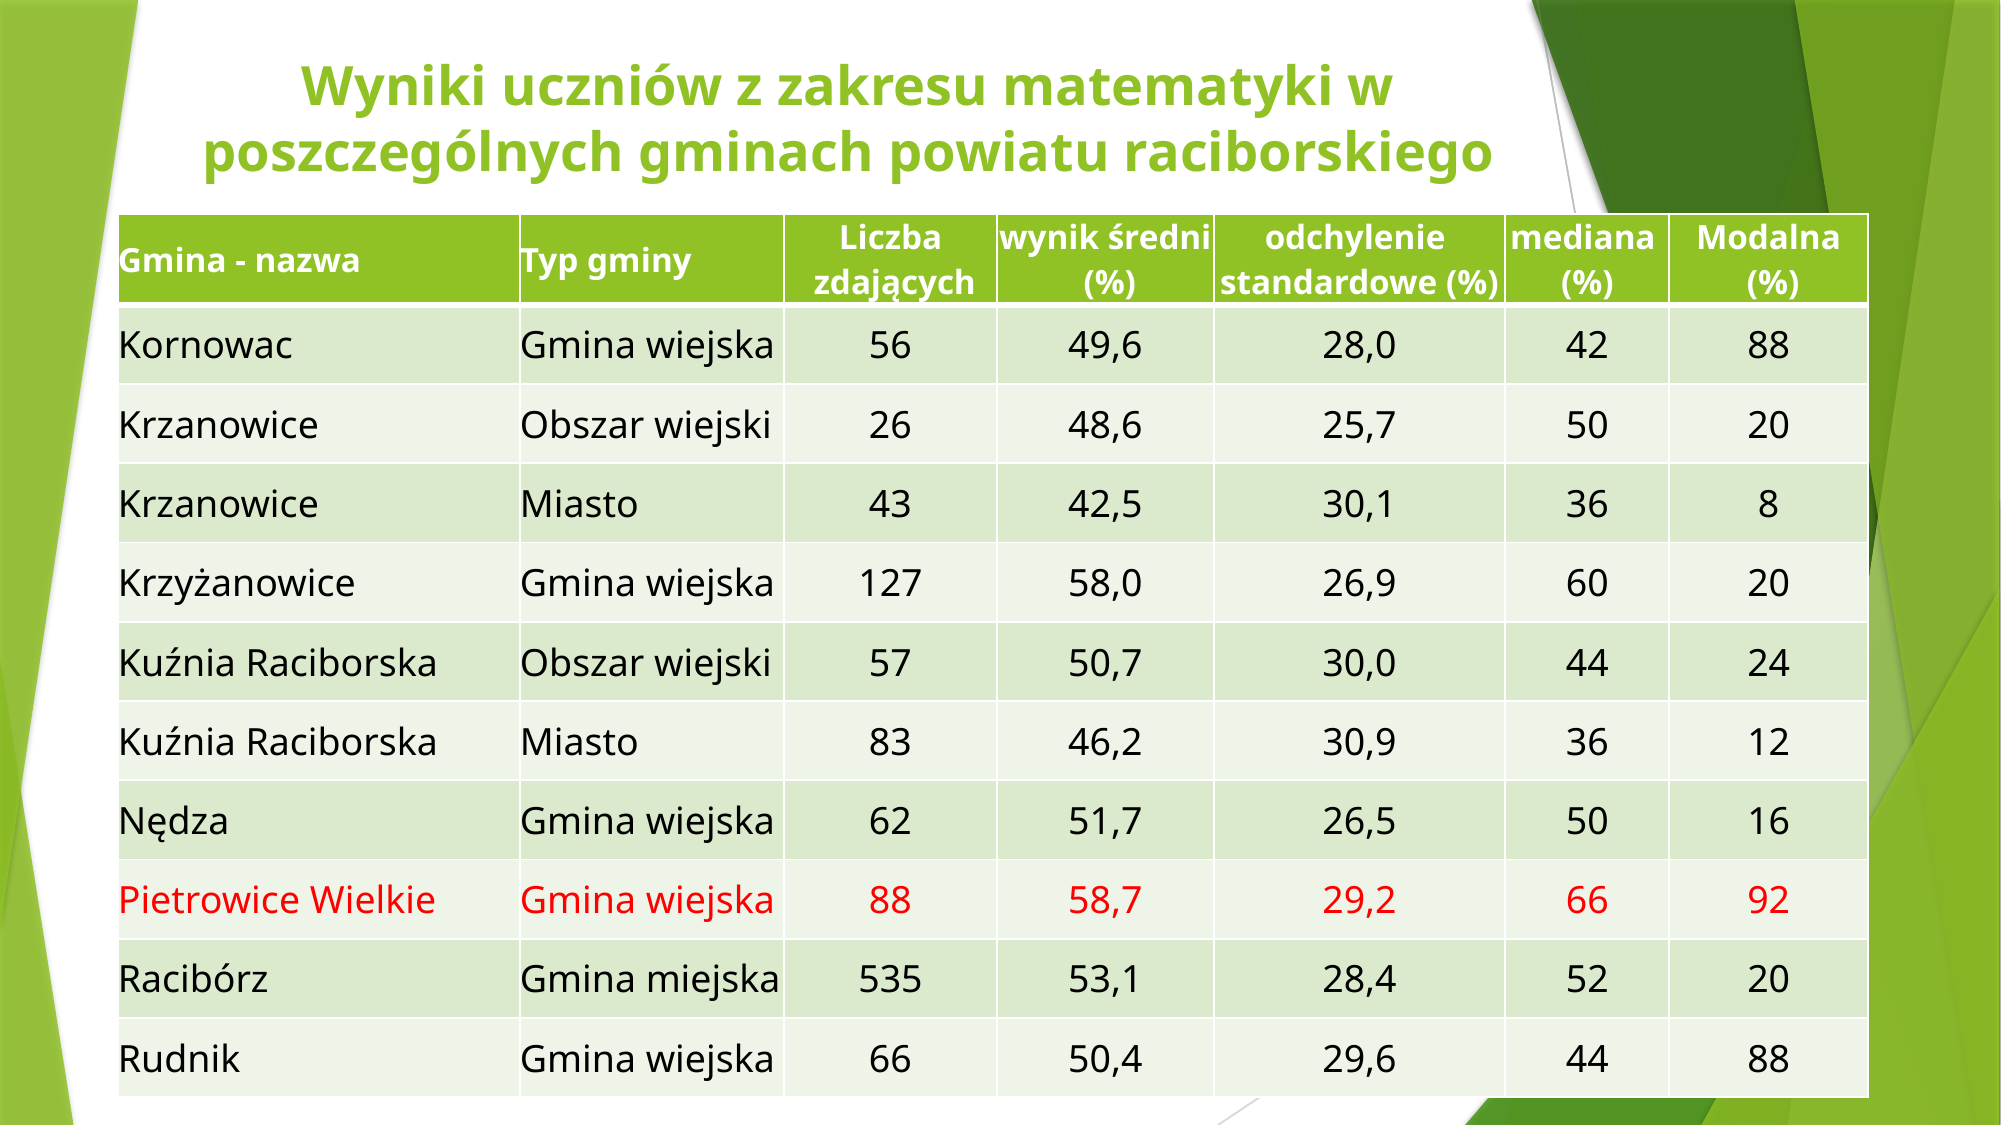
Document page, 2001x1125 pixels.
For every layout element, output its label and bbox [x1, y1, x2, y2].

text_box [0, 0, 2000, 1125]
